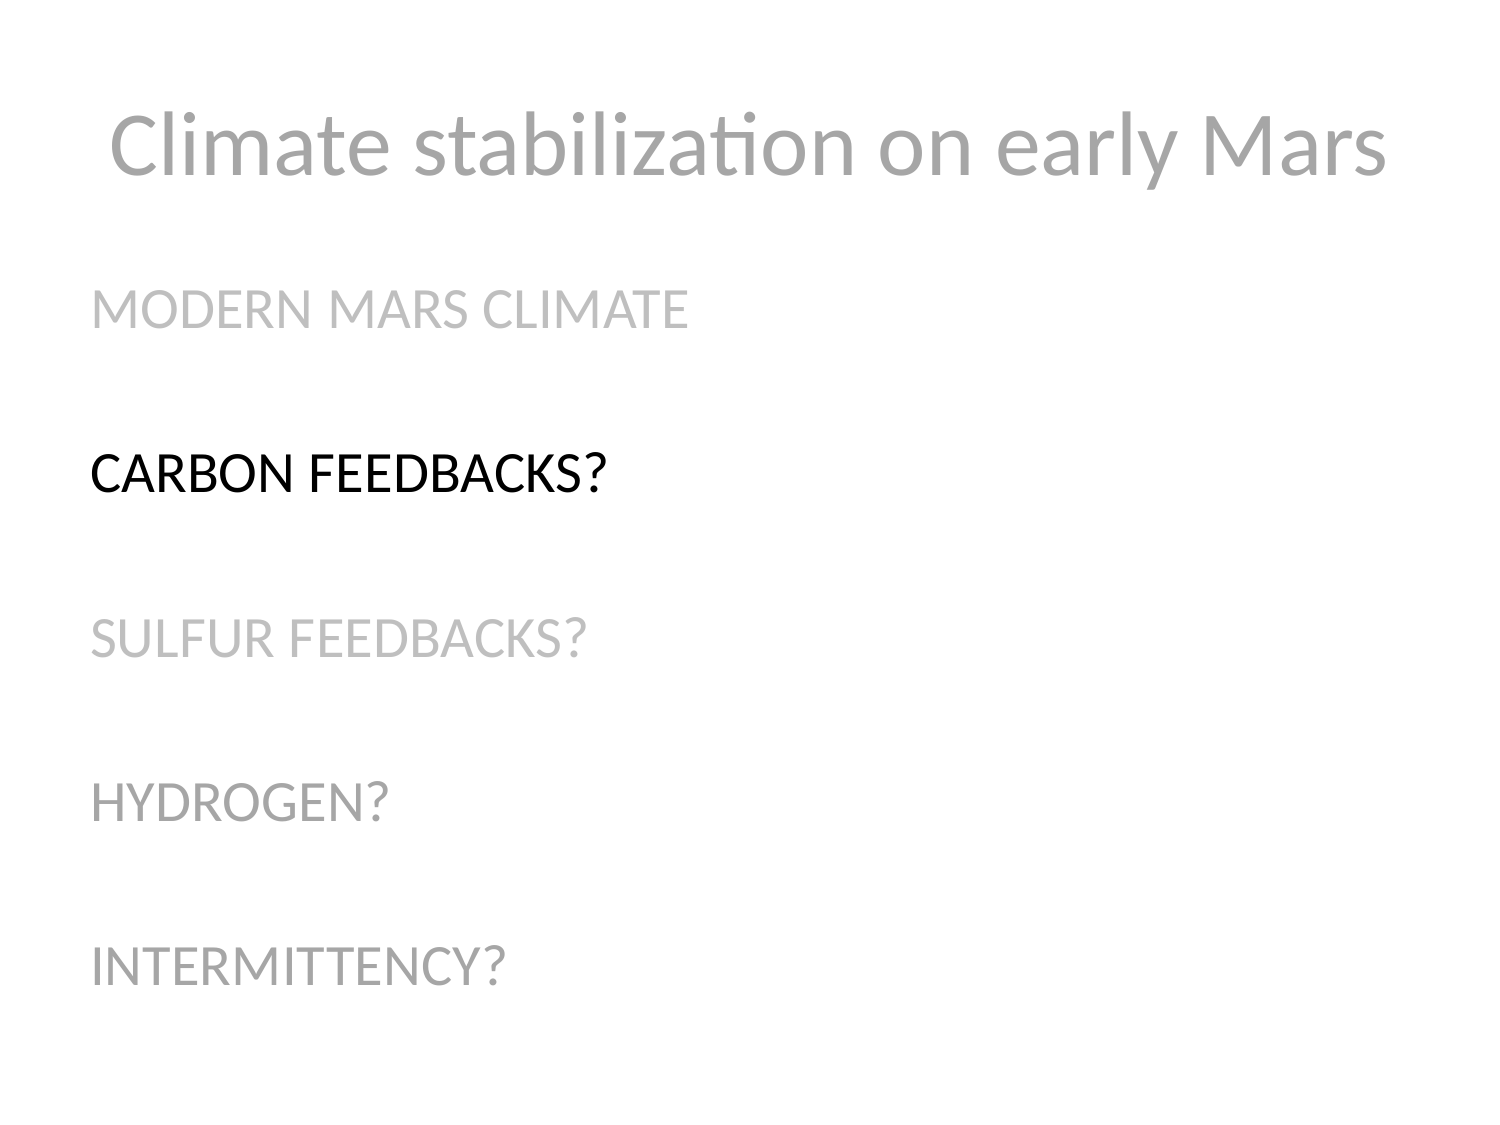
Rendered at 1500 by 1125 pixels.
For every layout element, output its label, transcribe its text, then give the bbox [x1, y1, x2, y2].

title Climate stabilization on early Mars [0, 45, 1500, 233]
list MODERN MARS CLIMATE CARBON FEEDBACKS? SULFUR FEEDBACKS? HYDROGEN? INTERMITTENCY? [75, 262, 1425, 1005]
